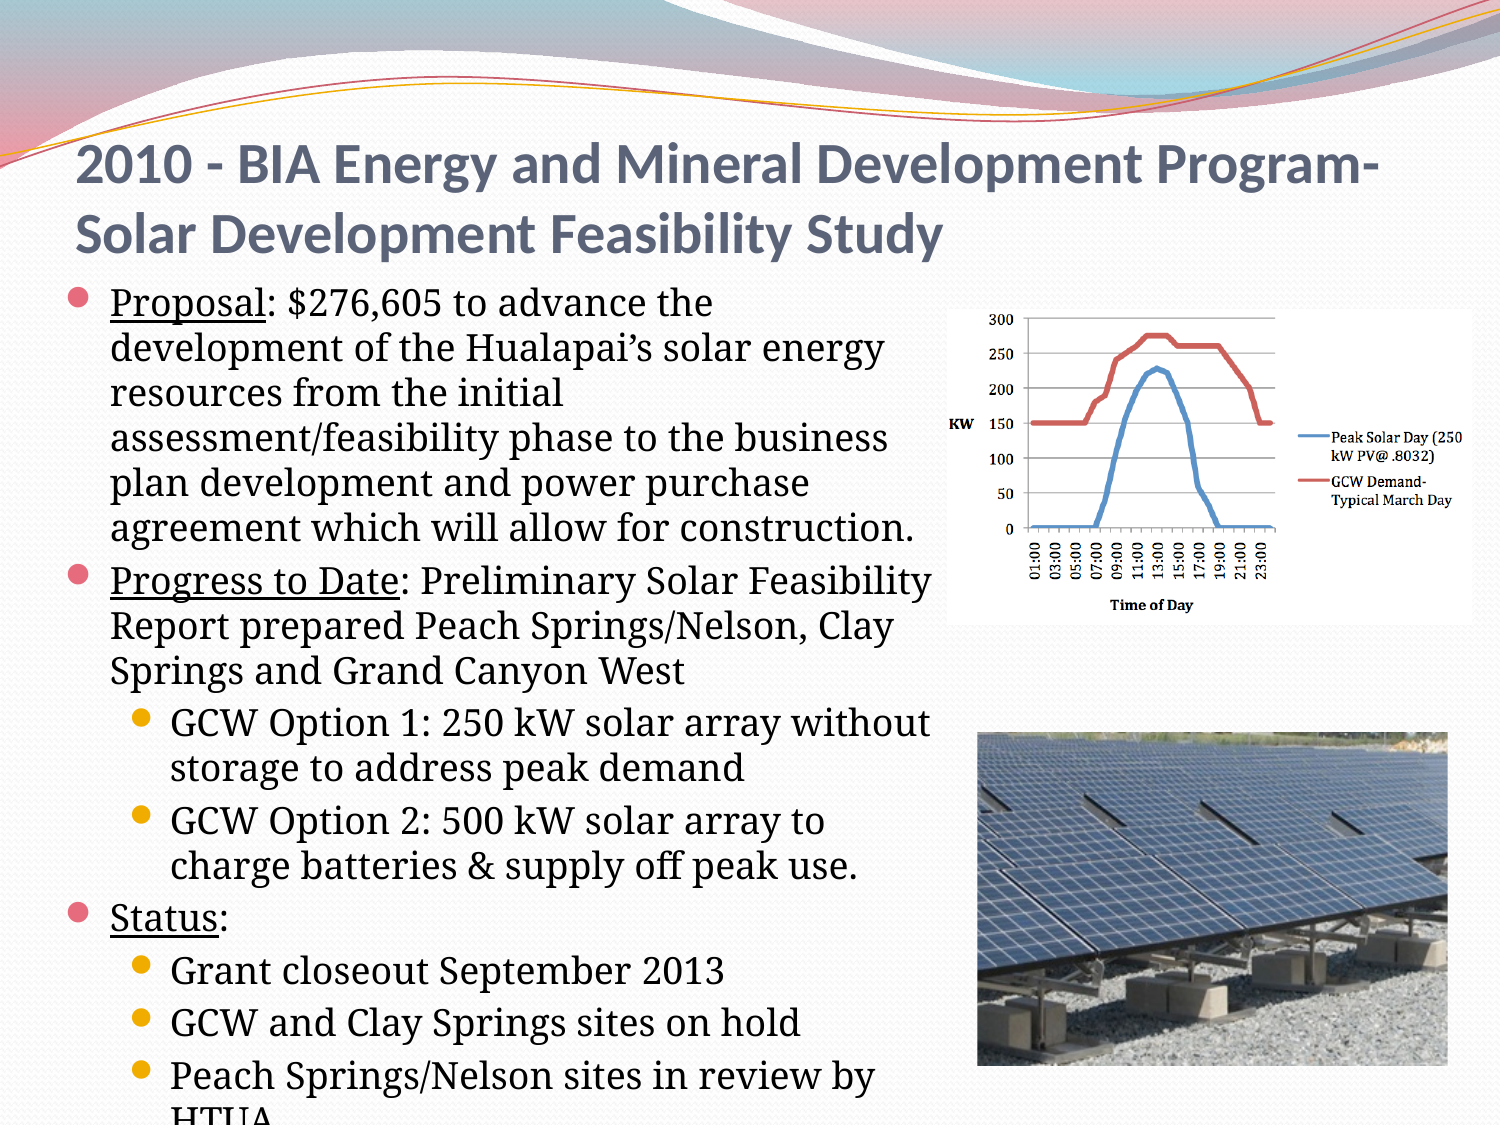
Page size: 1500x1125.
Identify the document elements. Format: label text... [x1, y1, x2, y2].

list Proposal: $276,605 to advance the development of the Hualapai’s solar energy resources from the initial assessment/feasibility phase to the business plan development and power purchase agreement which will allow for construction. Progress to Date: Preliminary Solar Feasibility Report prepared Peach Springs/Nelson, Clay Springs and Grand Canyon West GCW Option 1: 250 kW solar array without storage to address peak demand GCW Option 2: 500 kW solar array to charge batteries & supply off peak use. Status: Grant closeout September 2013 GCW and Clay Springs sites on hold Peach Springs/Nelson sites in review by HTUA [50, 271, 954, 1125]
picture [977, 732, 1449, 1066]
picture [946, 309, 1473, 625]
title 2010 - BIA Energy and Mineral Development Program- Solar Development Feasibility Study [75, 78, 1425, 266]
